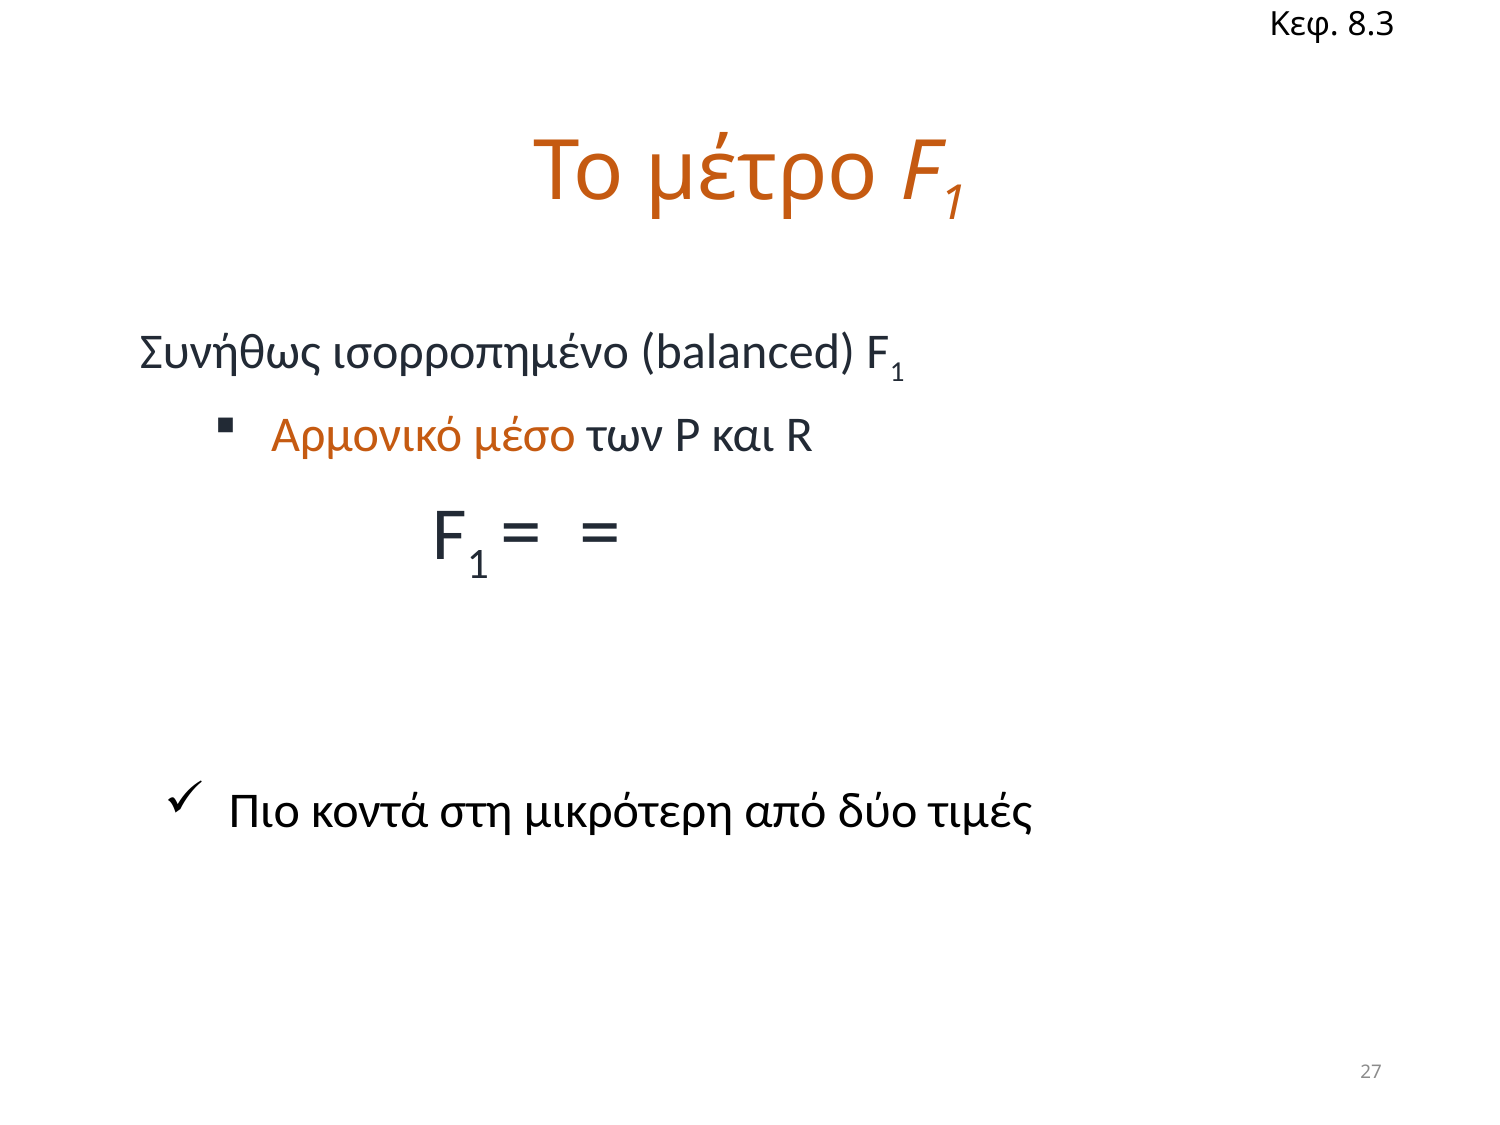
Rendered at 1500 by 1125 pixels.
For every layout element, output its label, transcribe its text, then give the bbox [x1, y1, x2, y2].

text_box Πιο κοντά στη μικρότερη από δύο τιμές [150, 770, 1075, 846]
slide_number 27 [1059, 1042, 1397, 1103]
text_box Κεφ. 8.3 [1254, 0, 1410, 50]
title Το μέτρο F1 [103, 59, 1397, 278]
